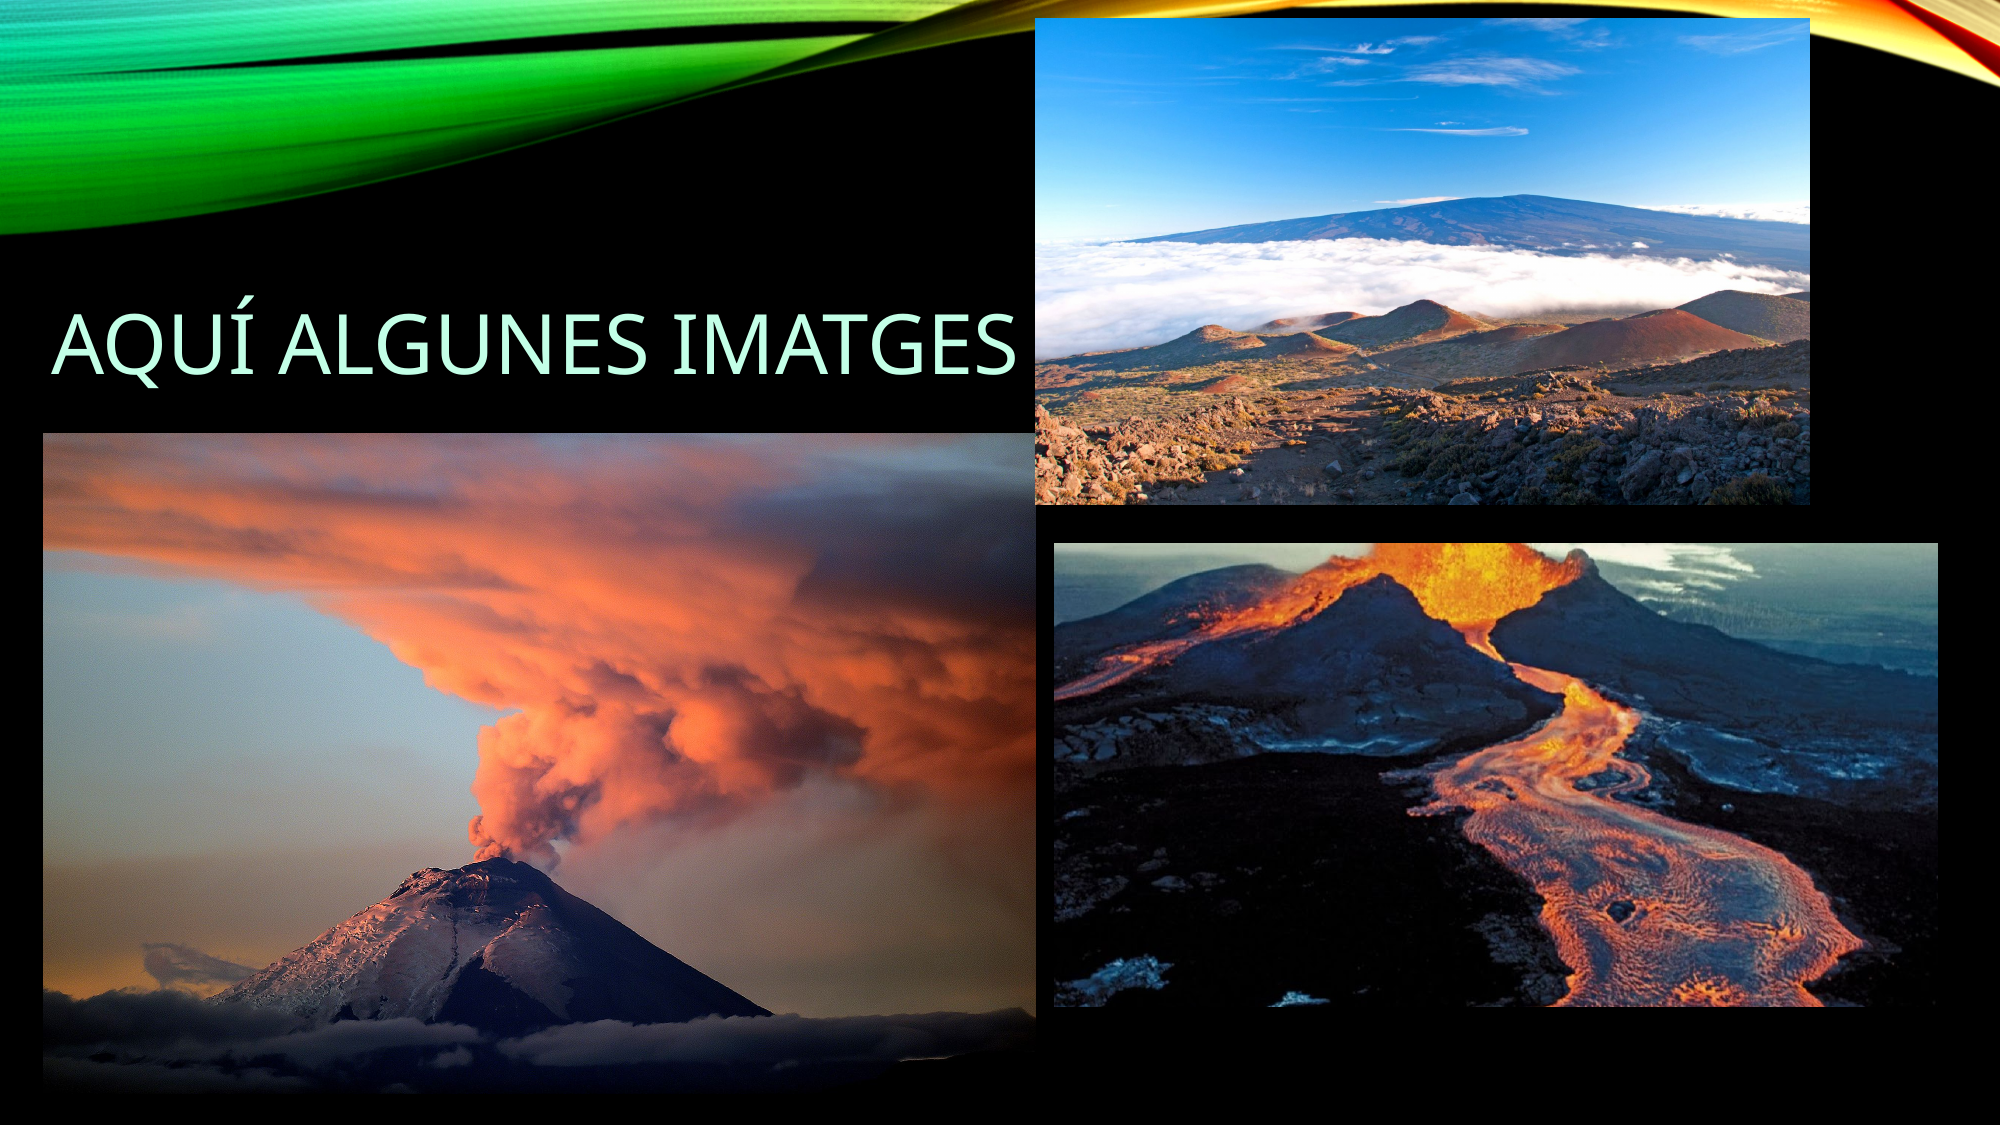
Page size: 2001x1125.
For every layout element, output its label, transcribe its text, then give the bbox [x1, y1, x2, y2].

title Aquí algunes imatges [6, 261, 1034, 434]
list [42, 433, 1036, 1095]
picture [1054, 543, 1938, 1008]
picture [0, 0, 2000, 506]
